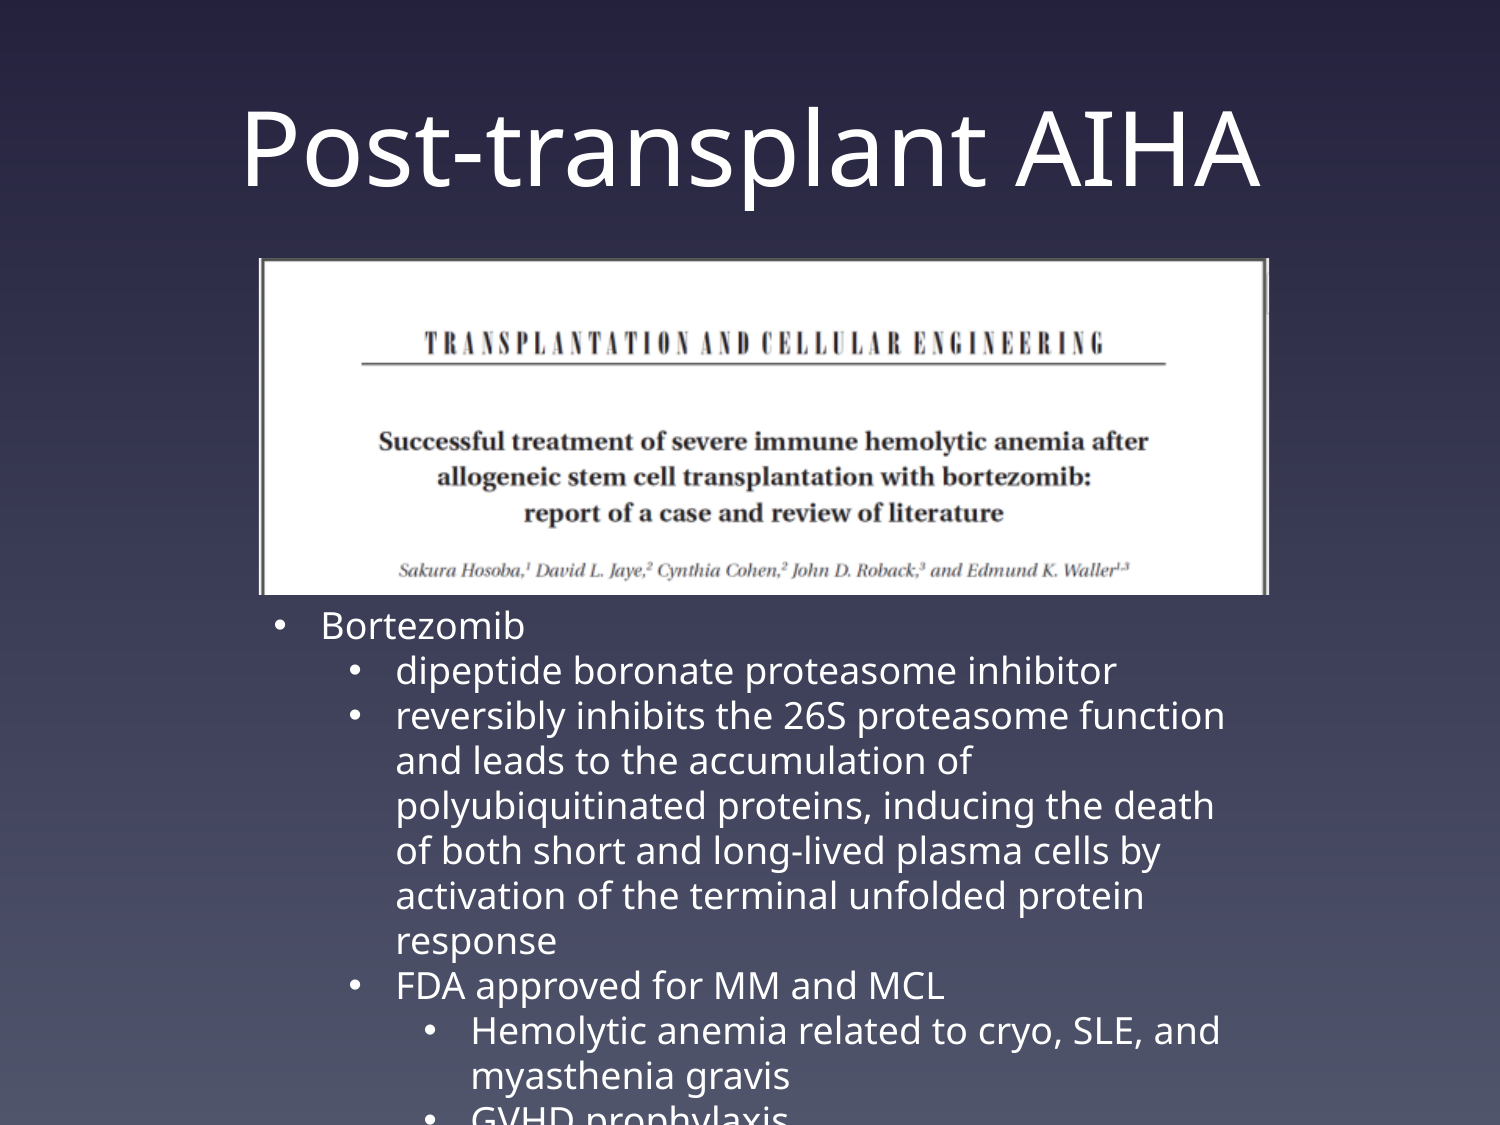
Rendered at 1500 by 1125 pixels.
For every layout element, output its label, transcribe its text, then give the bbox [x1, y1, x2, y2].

text_box Bortezomib dipeptide boronate proteasome inhibitor reversibly inhibits the 26S proteasome function and leads to the accumulation of polyubiquitinated proteins, inducing the death of both short and long-lived plasma cells by activation of the terminal unfolded protein response FDA approved for MM and MCL Hemolytic anemia related to cryo, SLE, and myasthenia gravis GVHD prophylaxis [258, 601, 1270, 1125]
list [258, 257, 1270, 596]
title Post-transplant AIHA [75, 75, 1425, 263]
